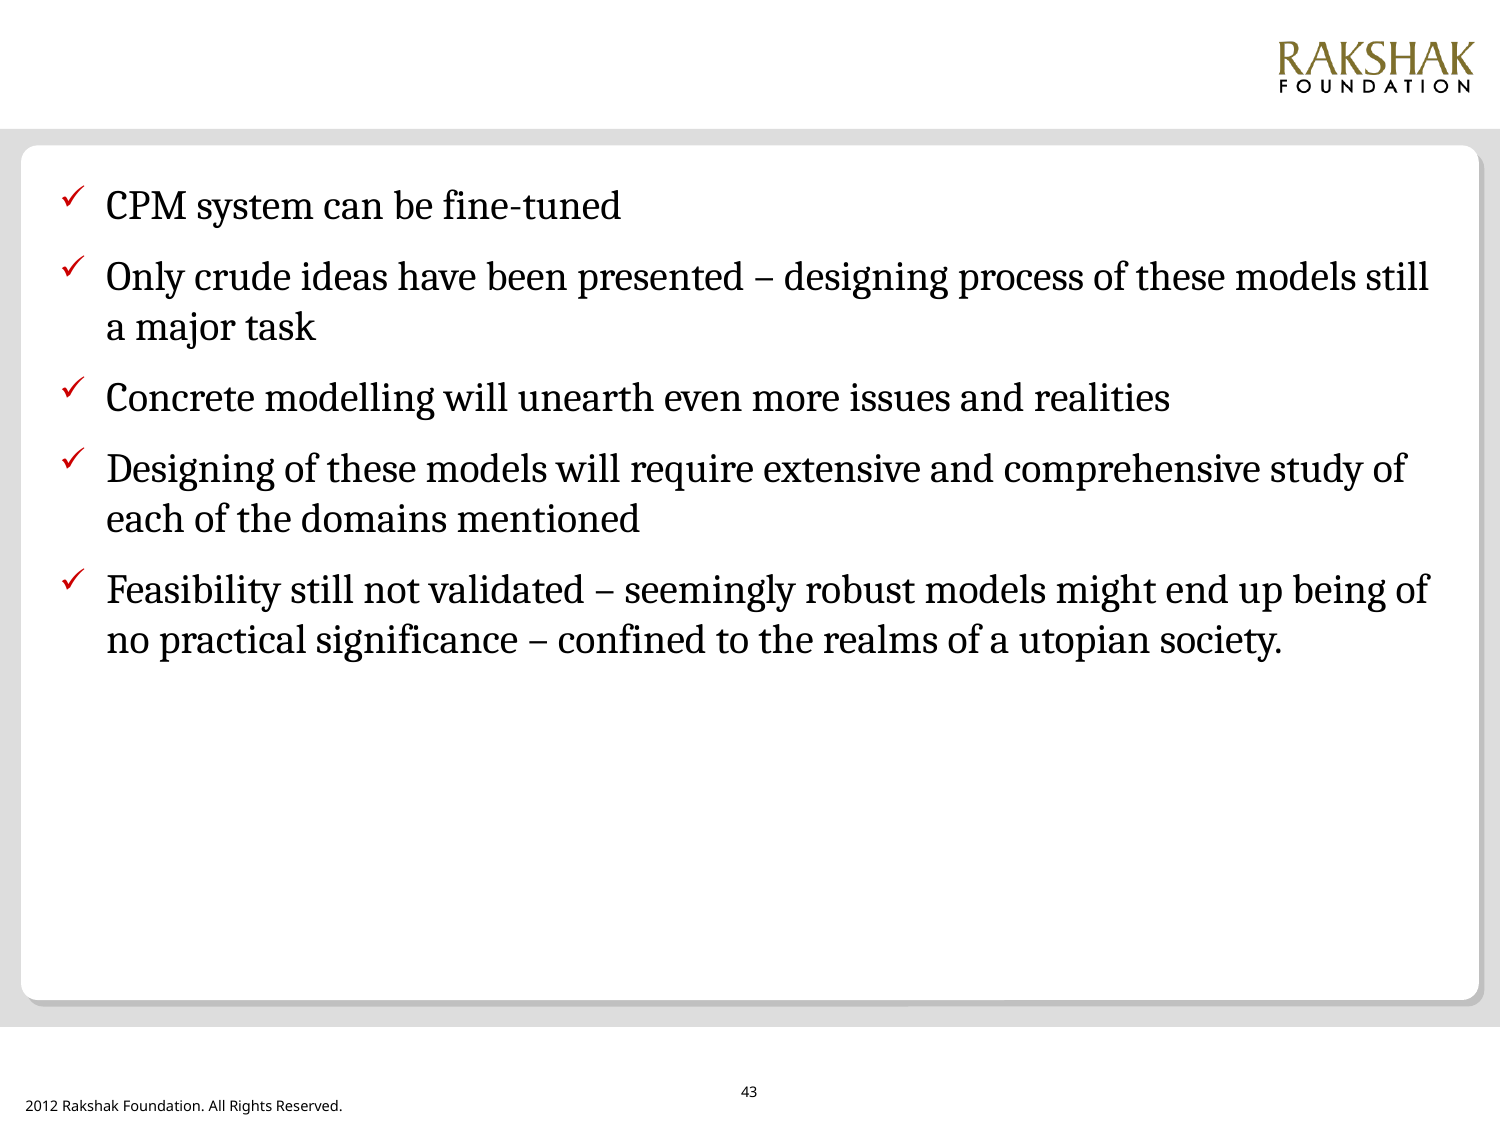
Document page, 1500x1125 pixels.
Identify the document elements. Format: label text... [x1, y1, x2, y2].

slide_number 43 [725, 1059, 774, 1111]
list CPM system can be fine-tuned Only crude ideas have been presented – designing process of these models still a major task Concrete modelling will unearth even more issues and realities Designing of these models will require extensive and comprehensive study of each of the domains mentioned Feasibility still not validated – seemingly robust models might end up being of no practical significance – confined to the realms of a utopian society. [45, 171, 1451, 973]
picture [1276, 32, 1479, 96]
